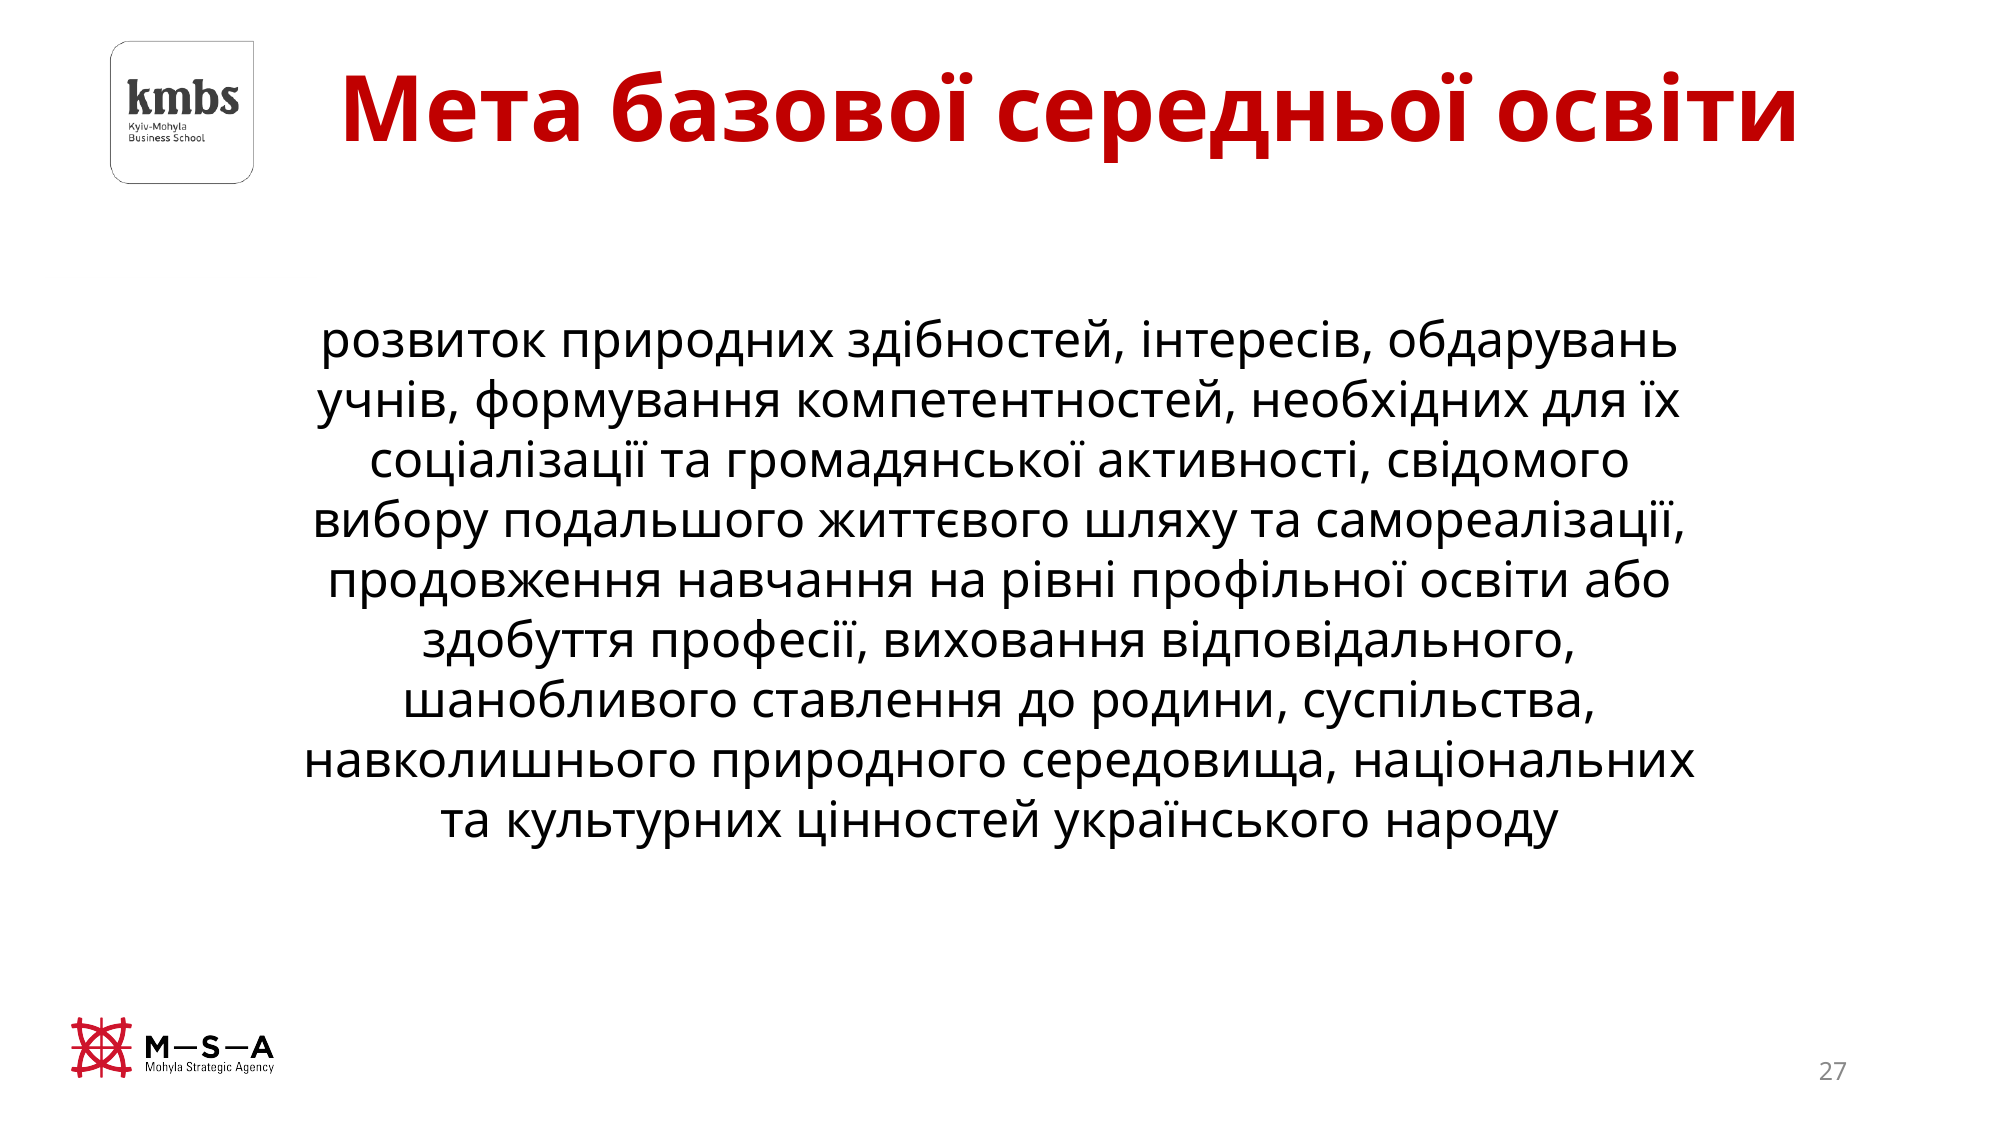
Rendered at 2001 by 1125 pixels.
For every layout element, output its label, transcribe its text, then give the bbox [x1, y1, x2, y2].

slide_number 27 [1412, 1042, 1863, 1103]
picture [102, 34, 261, 186]
picture [71, 1017, 274, 1079]
title Мета базової середньої освіти​ [323, 3, 1825, 221]
text_box розвиток природних здібностей, інтересів, обдарувань учнів, формування компетентностей, необхідних для їх соціалізації та громадянської активності, свідомого вибору подальшого життєвого шляху та самореалізації, продовження навчання на рівні профільної освіти або здобуття професії, виховання відповідального, шанобливого ставлення до родини, суспільства, навколишнього природного середовища, національних та культурних цінностей українського народу​ [276, 299, 1724, 855]
